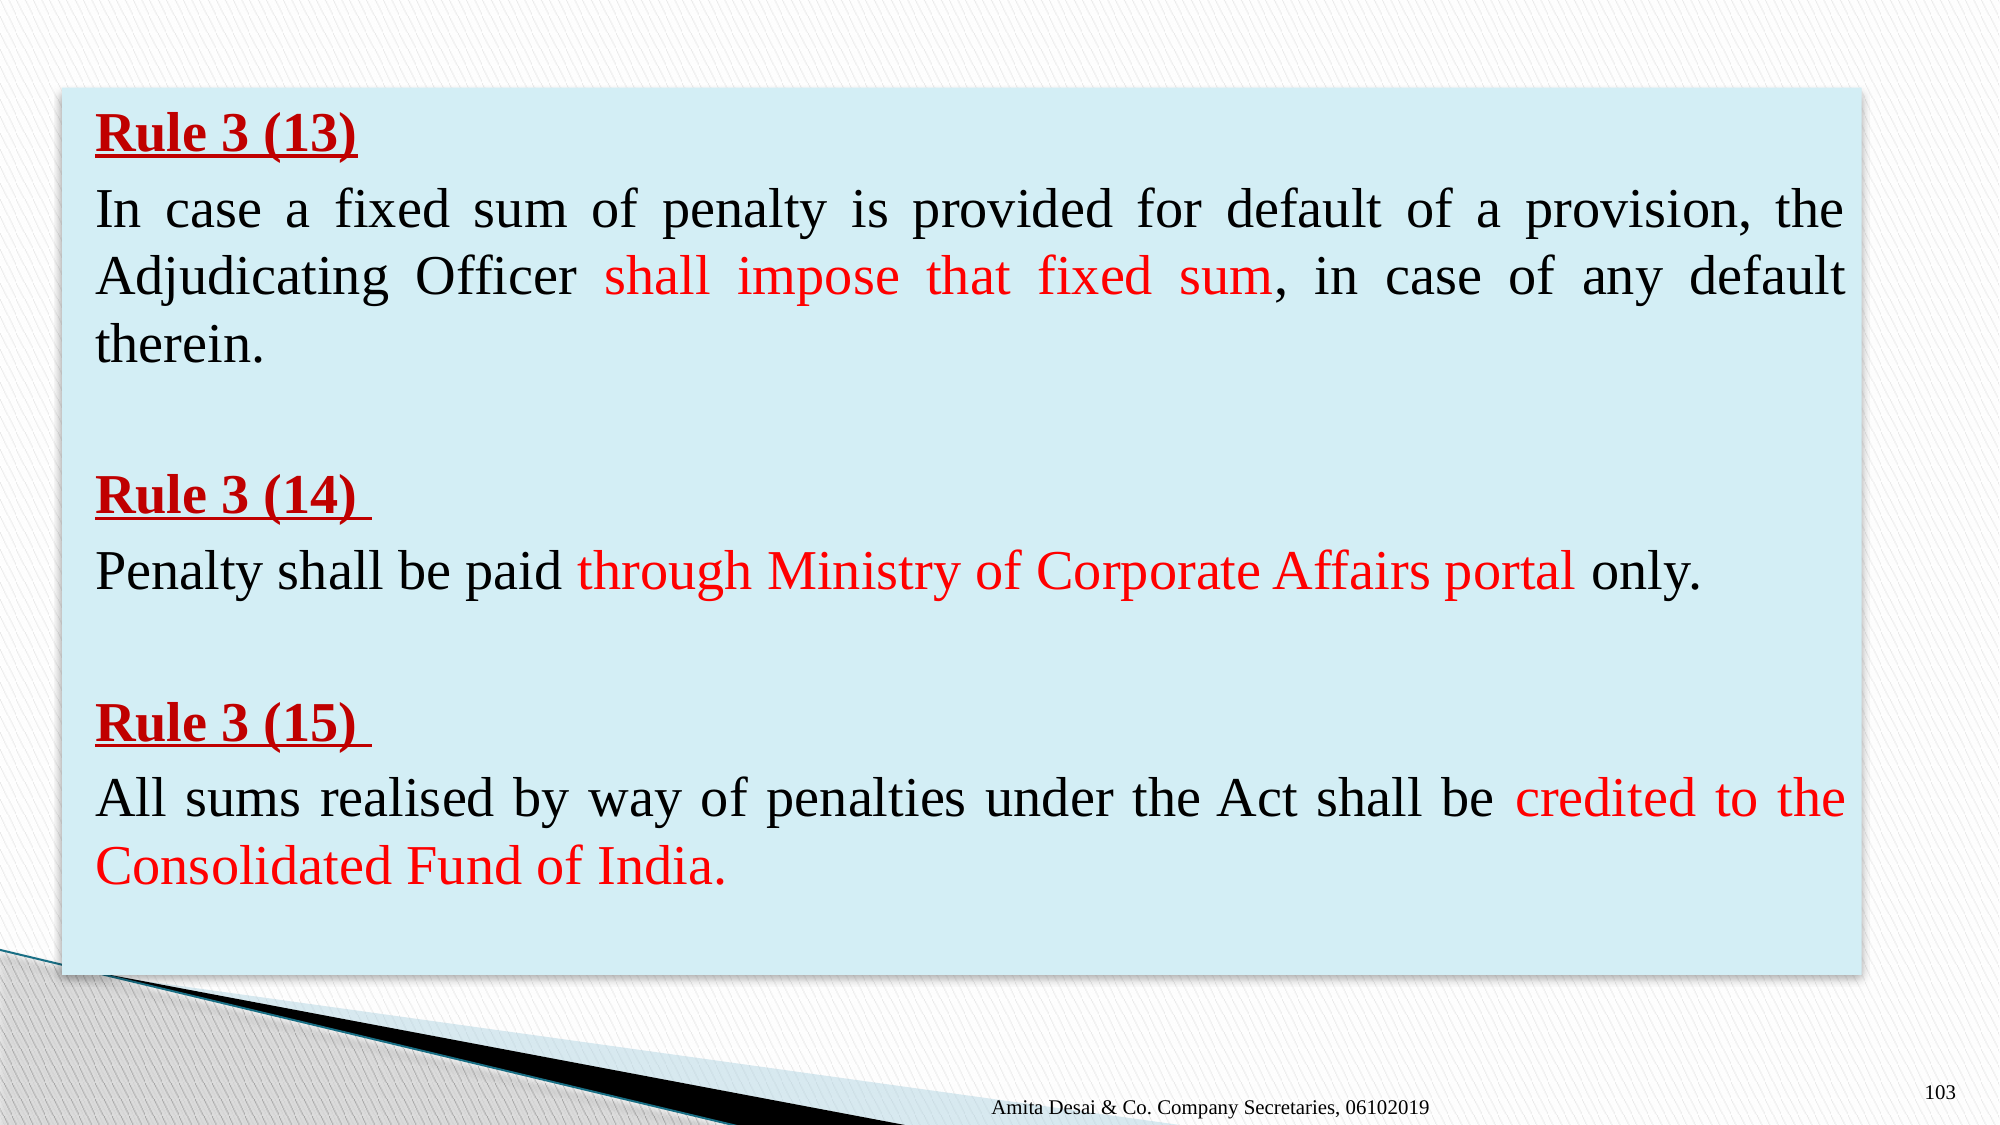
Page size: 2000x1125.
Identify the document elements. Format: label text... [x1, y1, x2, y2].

footer Amita Desai & Co. Company Secretaries, 06102019 [651, 1066, 1450, 1125]
slide_number 103 [1890, 1051, 1971, 1112]
list Rule 3 (13) In case a fixed sum of penalty is provided for default of a provision, the Adjudicating Officer shall impose that fixed sum, in case of any default therein. Rule 3 (14) Penalty shall be paid through Ministry of Corporate Affairs portal only. Rule 3 (15) All sums realised by way of penalties under the Act shall be credited to the Consolidated Fund of India. [62, 87, 1862, 975]
